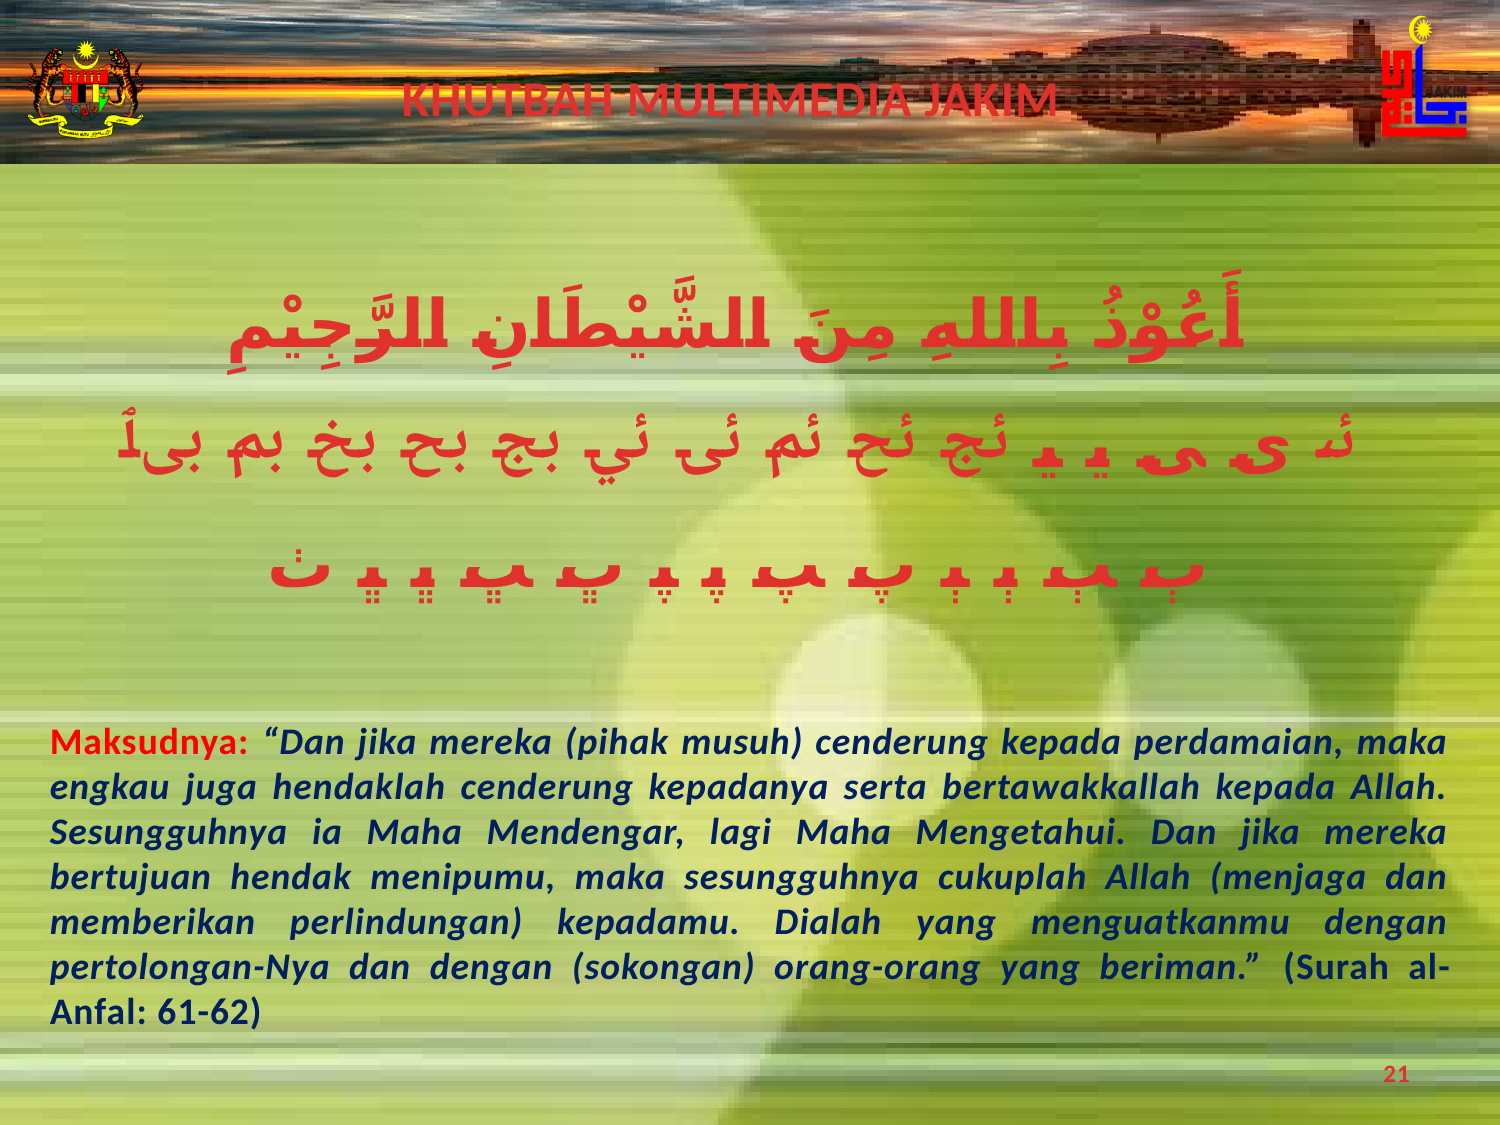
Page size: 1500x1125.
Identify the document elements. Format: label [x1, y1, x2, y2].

text_box [0, 0, 1500, 165]
picture [0, 165, 1500, 1125]
